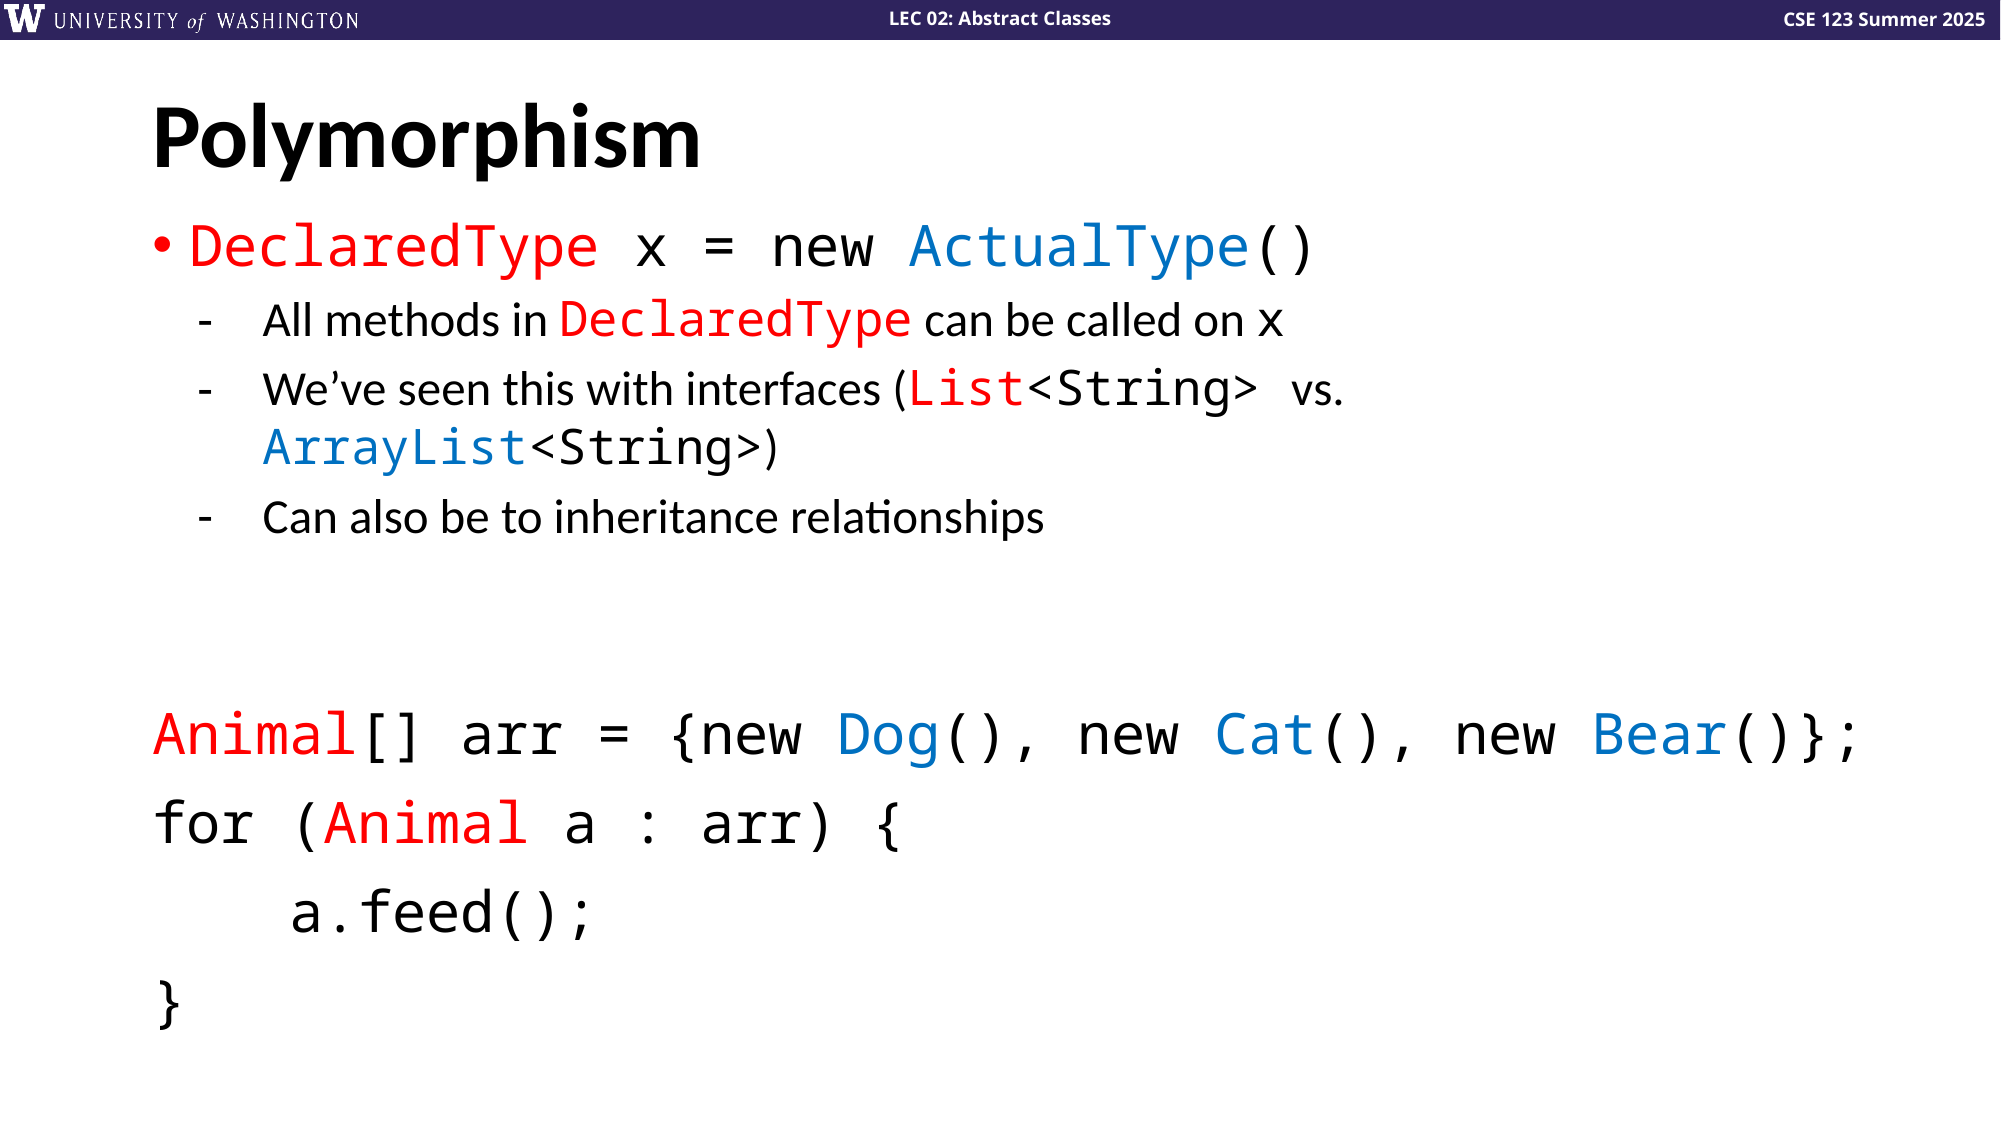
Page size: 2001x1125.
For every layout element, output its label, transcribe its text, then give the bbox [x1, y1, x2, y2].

title Polymorphism [137, 74, 1863, 200]
picture [4, 4, 358, 33]
list DeclaredType x = new ActualType() All methods in DeclaredType can be called on x We’ve seen this with interfaces (List<String> vs. ArrayList<String>) Can also be to inheritance relationships Animal[] arr = {new Dog(), new Cat(), new Bear()}; for (Animal a : arr) { a.feed(); } [137, 201, 1885, 1102]
